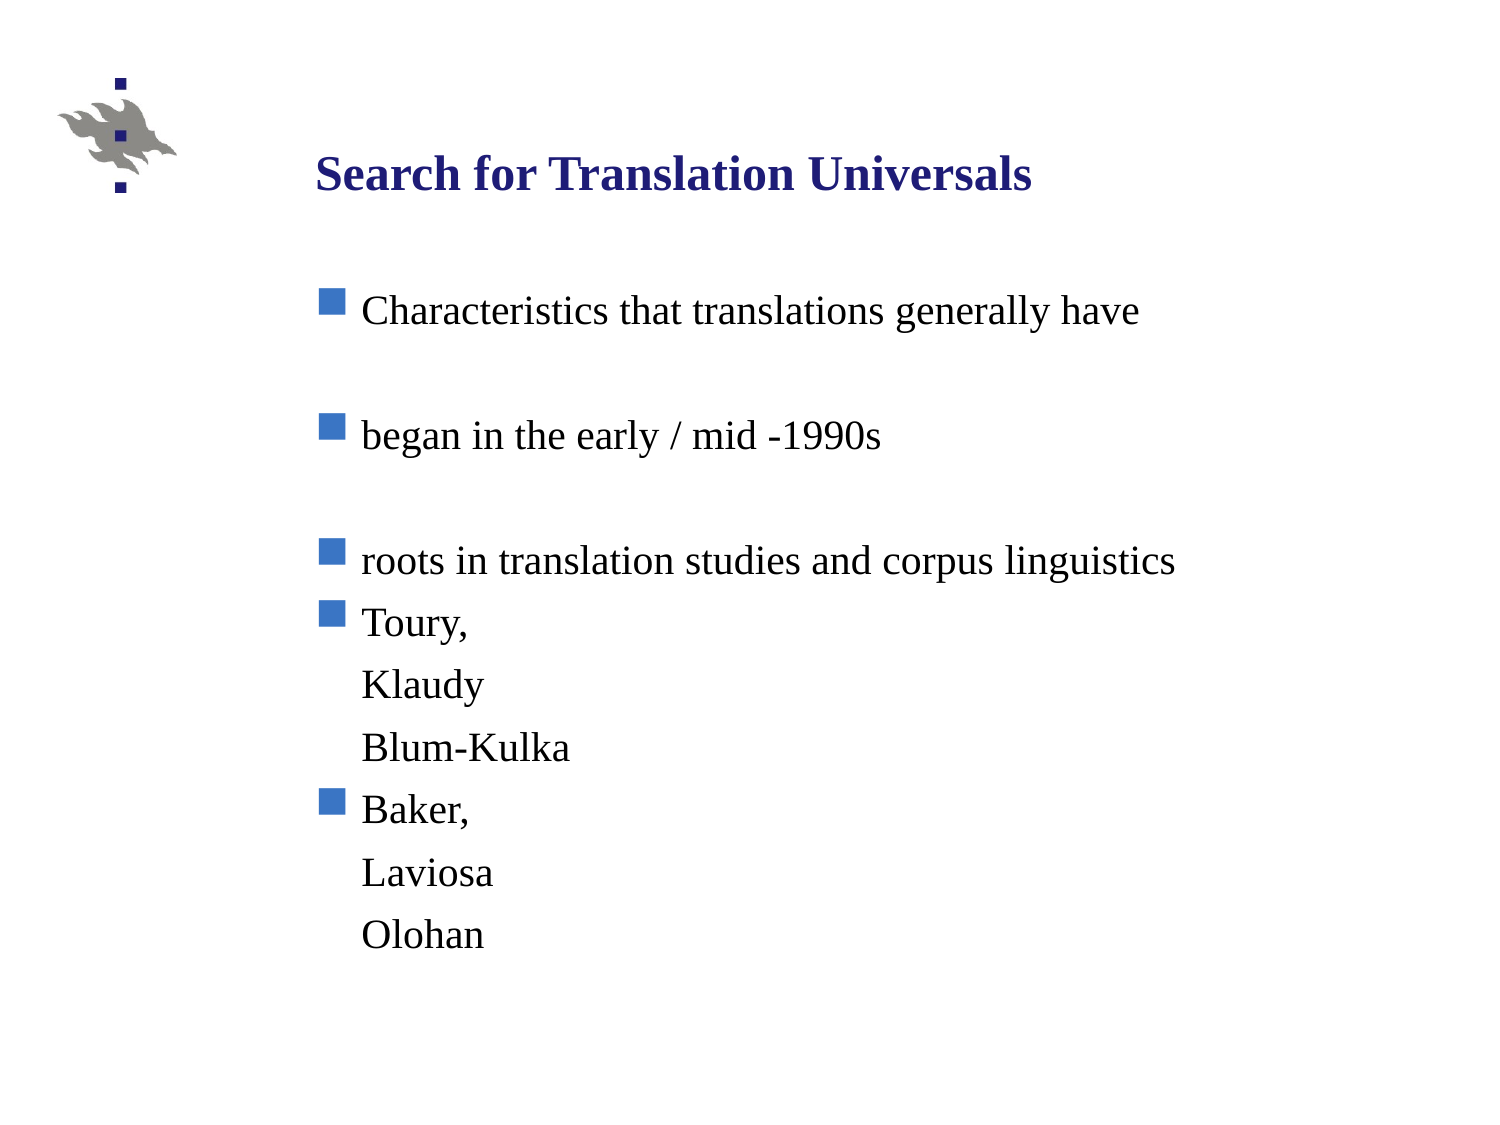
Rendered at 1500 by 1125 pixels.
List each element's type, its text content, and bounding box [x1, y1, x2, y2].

list Characteristics that translations generally have began in the early / mid -1990s roots in translation studies and corpus linguistics Toury, Klaudy Blum-Kulka Baker, Laviosa Olohan [299, 262, 1451, 1076]
picture [57, 78, 177, 193]
title Search for Translation Universals [299, 24, 1451, 209]
